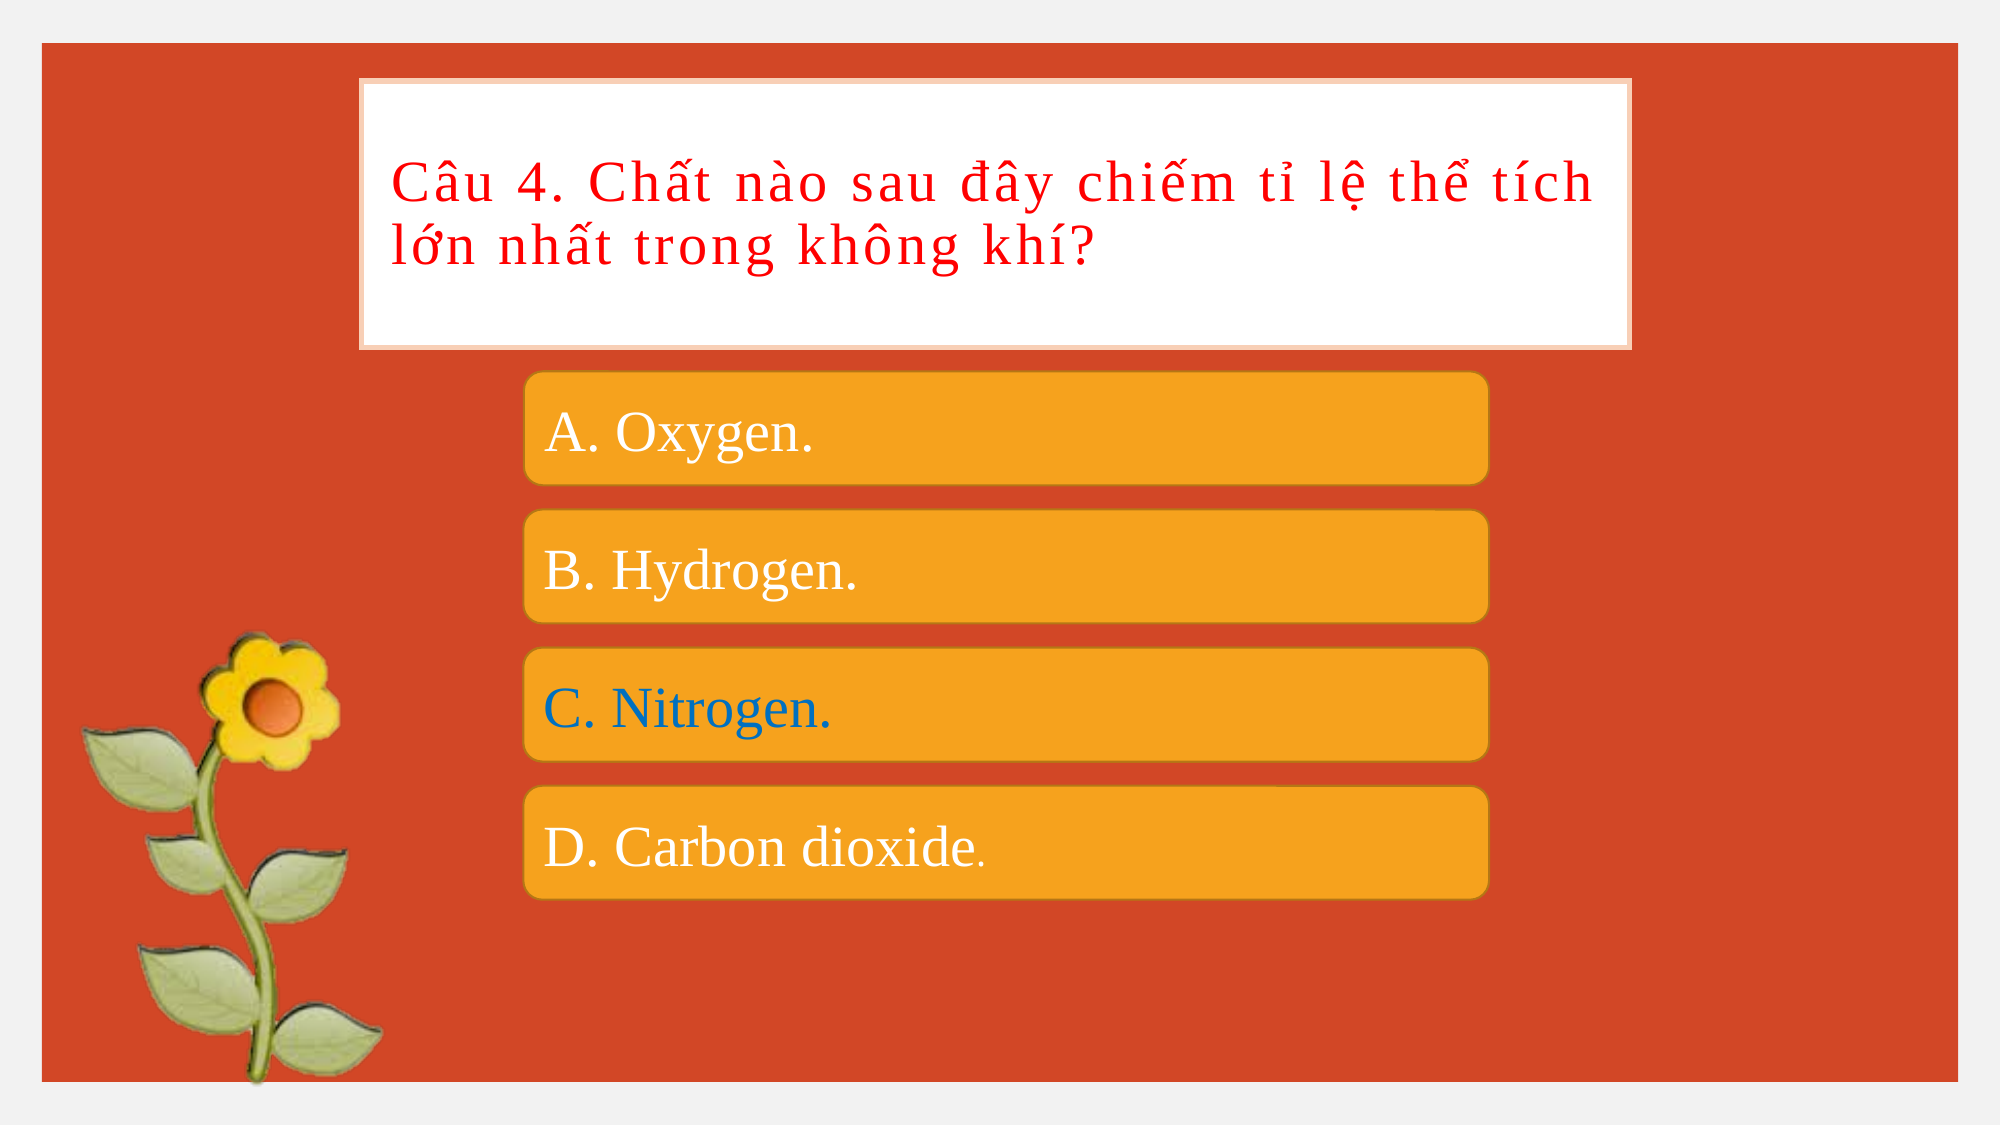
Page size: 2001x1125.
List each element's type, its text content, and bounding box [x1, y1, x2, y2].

picture [0, 612, 480, 1097]
text_box A. Oxygen. [522, 370, 1491, 487]
text_box B. Hydrogen. [522, 508, 1491, 625]
text_box D. Carbon dioxide. [522, 784, 1491, 901]
title Câu 4. Chất nào sau đây chiếm tỉ lệ thể tích lớn nhất trong không khí? [359, 78, 1632, 350]
text_box C. Nitrogen. [522, 646, 1491, 763]
